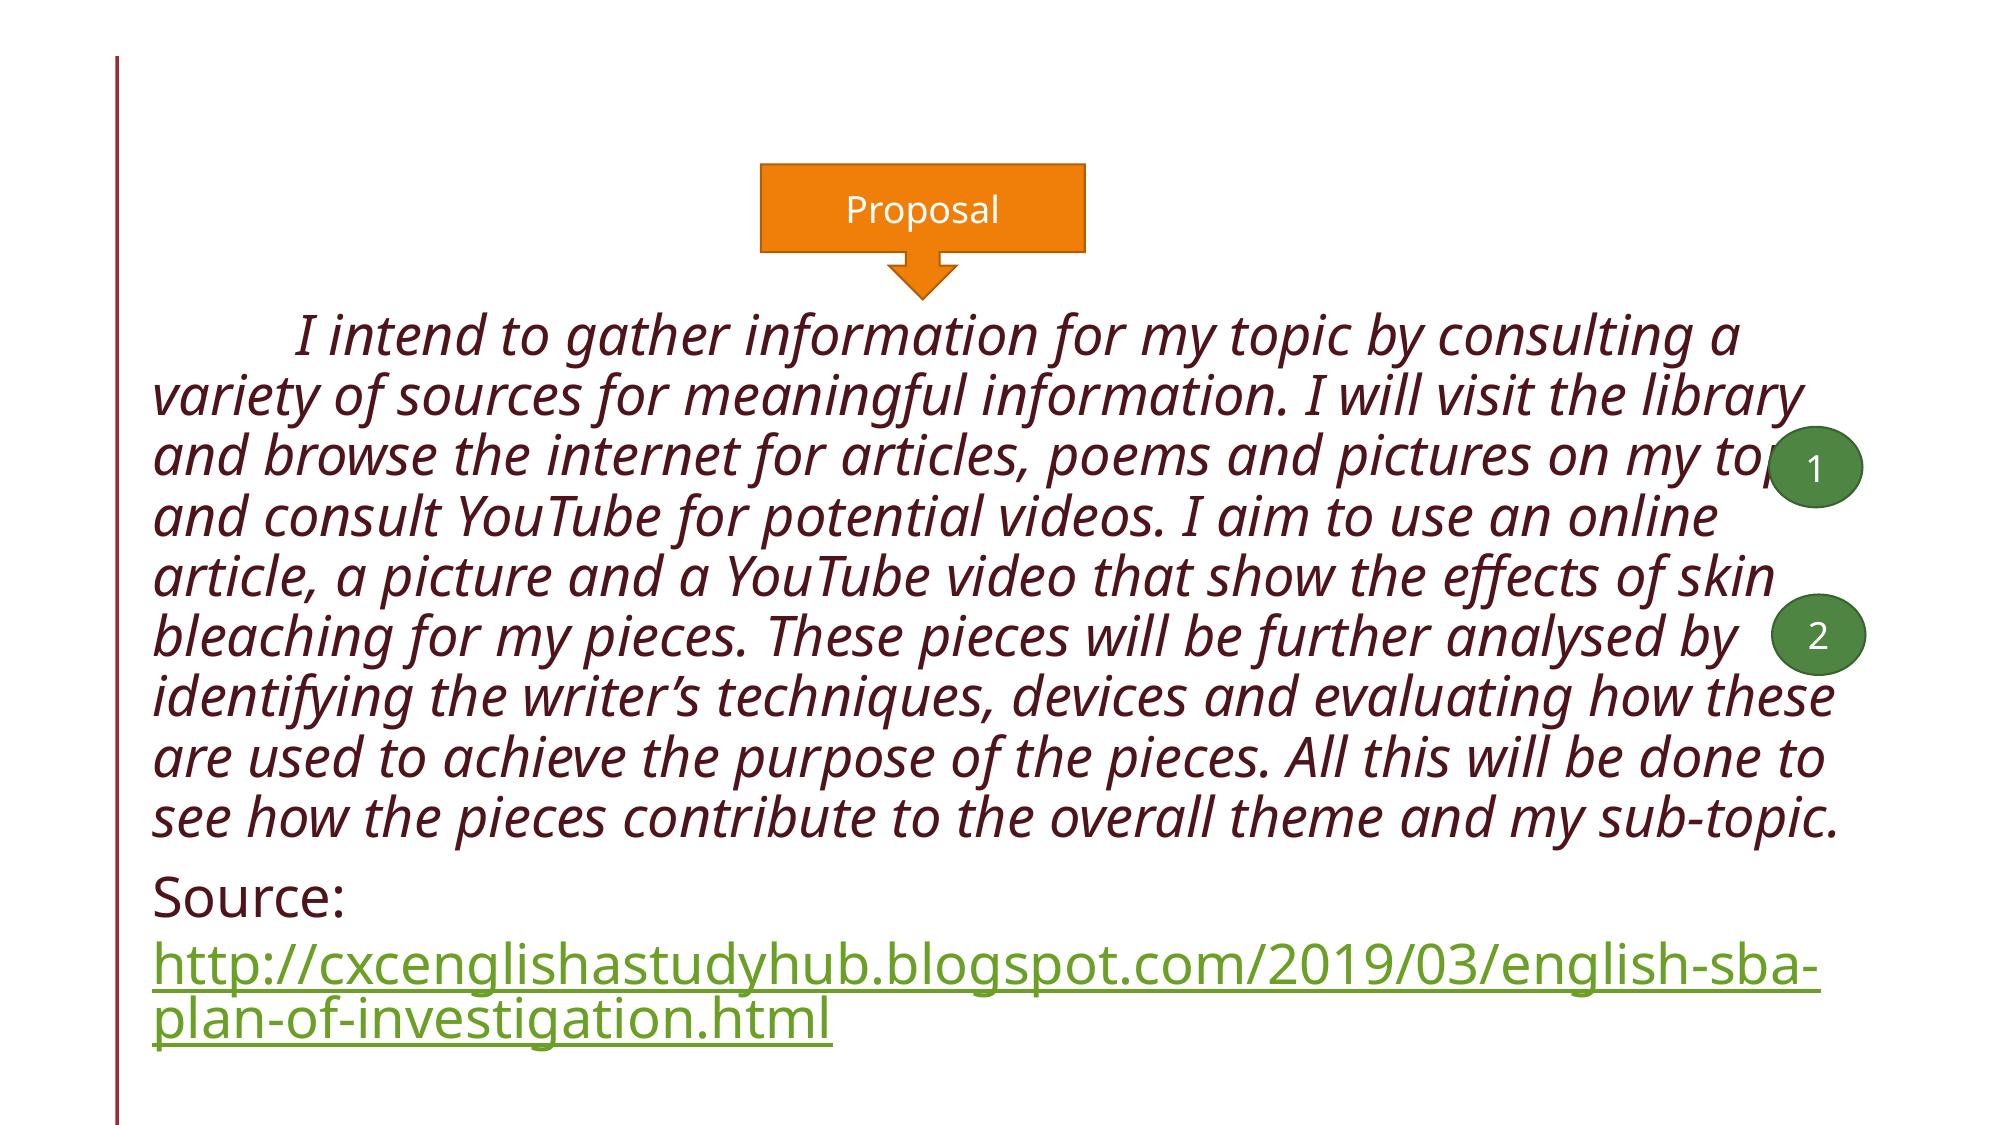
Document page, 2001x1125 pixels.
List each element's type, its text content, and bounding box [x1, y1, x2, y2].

text_box 2 [1770, 593, 1867, 676]
text_box 1 [1767, 425, 1864, 509]
list I intend to gather information for my topic by consulting a variety of sources for meaningful information. I will visit the library and browse the internet for articles, poems and pictures on my topic and consult YouTube for potential videos. I aim to use an online article, a picture and a YouTube video that show the effects of skin bleaching for my pieces. These pieces will be further analysed by identifying the writer’s techniques, devices and evaluating how these are used to achieve the purpose of the pieces. All this will be done to see how the pieces contribute to the overall theme and my sub-topic. Source: http://cxcenglishastudyhub.blogspot.com/2019/03/english-sba-plan-of-investigation.html [137, 299, 1863, 1014]
text_box Proposal [759, 163, 1086, 301]
